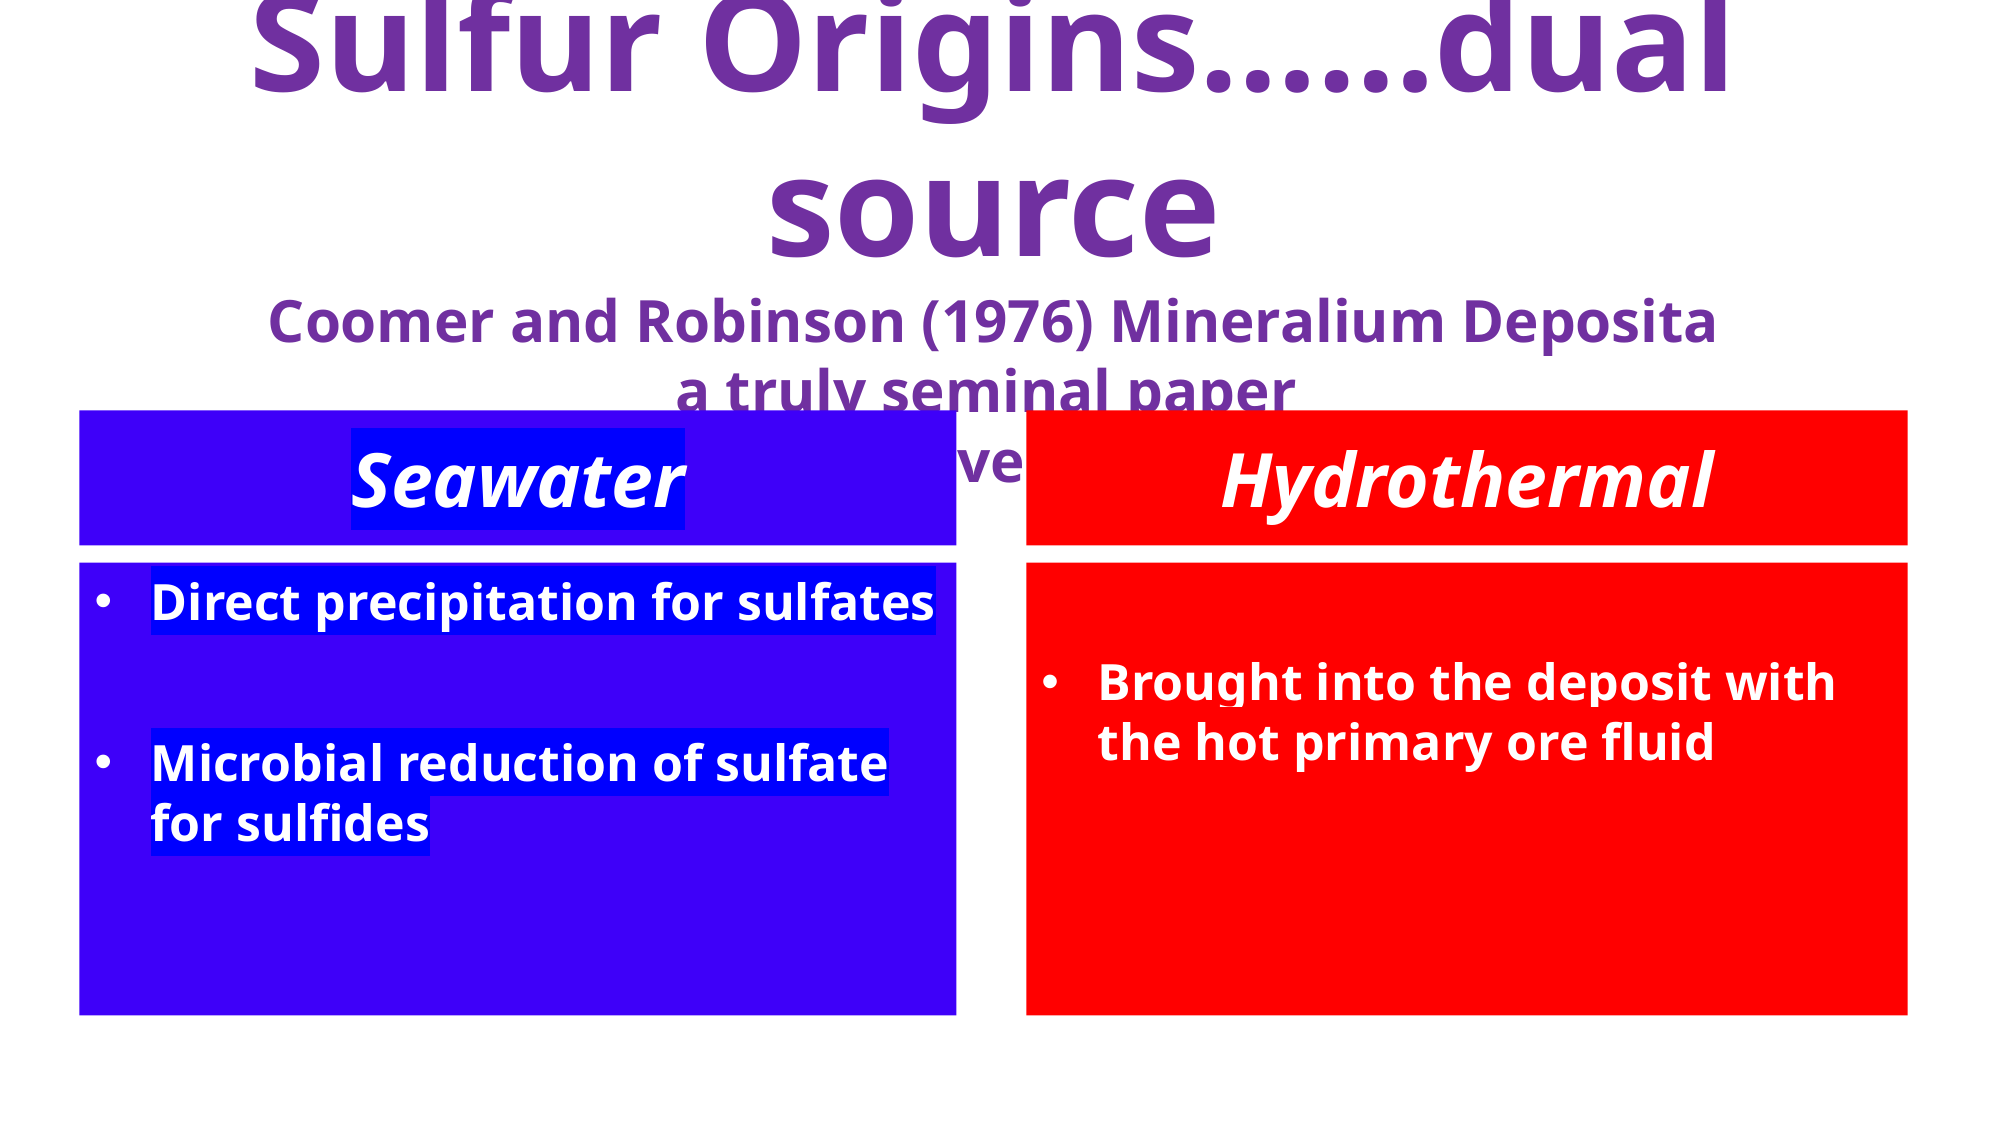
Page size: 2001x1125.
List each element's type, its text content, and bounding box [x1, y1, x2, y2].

list Seawater [79, 410, 957, 546]
list Direct precipitation for sulfates Microbial reduction of sulfate for sulfides [79, 562, 957, 1016]
list Hydrothermal [1026, 410, 1908, 546]
list Brought into the deposit with the hot primary ore fluid [1026, 562, 1908, 1016]
title Sulfur Origins……dual source Coomer and Robinson (1976) Mineralium Deposita a truly seminal paper sulfur isotope study of the Silvermines Zn+Pb+barite deposit. [79, 114, 1908, 334]
